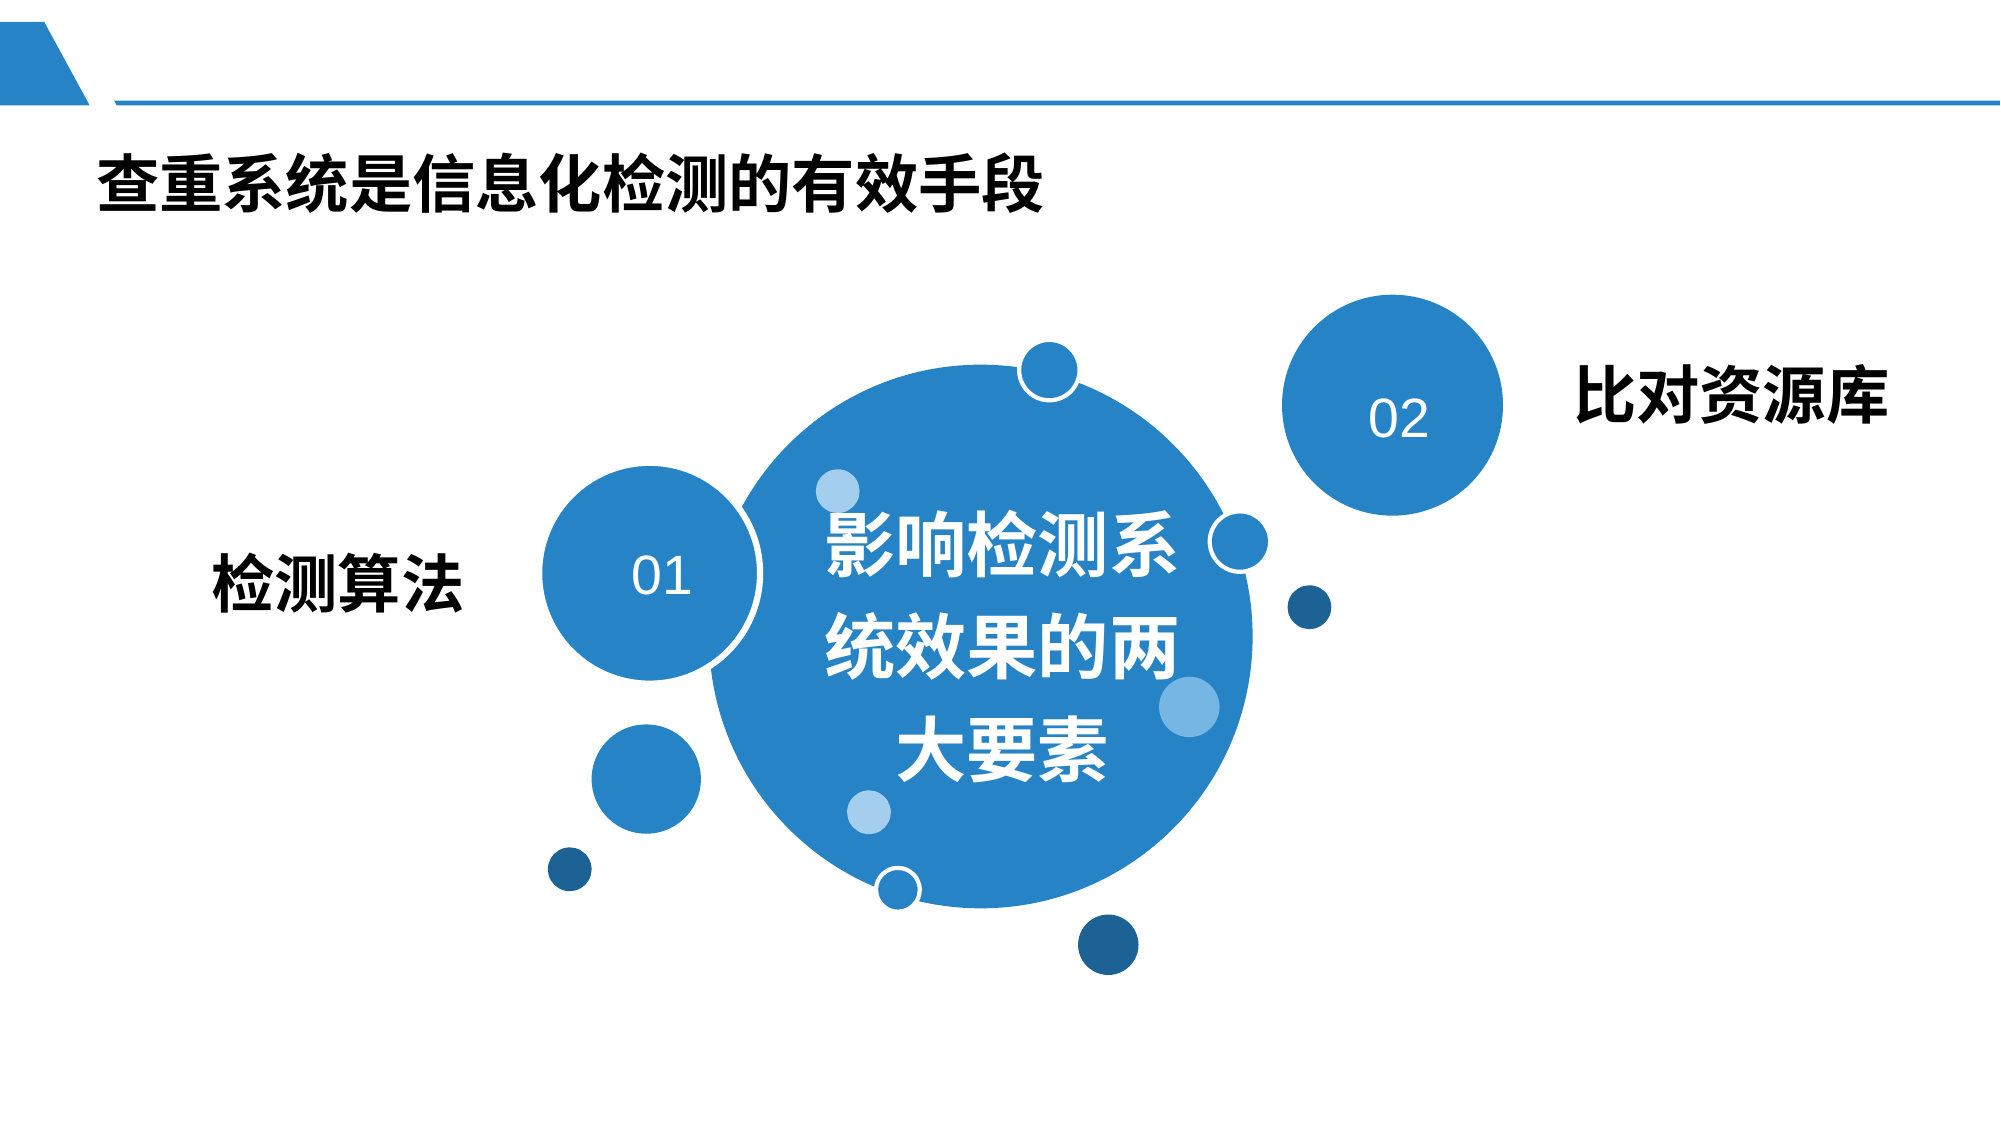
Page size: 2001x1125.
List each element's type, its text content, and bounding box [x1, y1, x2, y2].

text_box 查重系统是信息化检测的有效手段 [96, 143, 1332, 220]
text_box 检测算法 [211, 528, 529, 621]
text_box [112, 98, 2000, 108]
text_box [0, 19, 92, 108]
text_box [538, 294, 1504, 976]
text_box 比对资源库 [1573, 339, 2000, 431]
